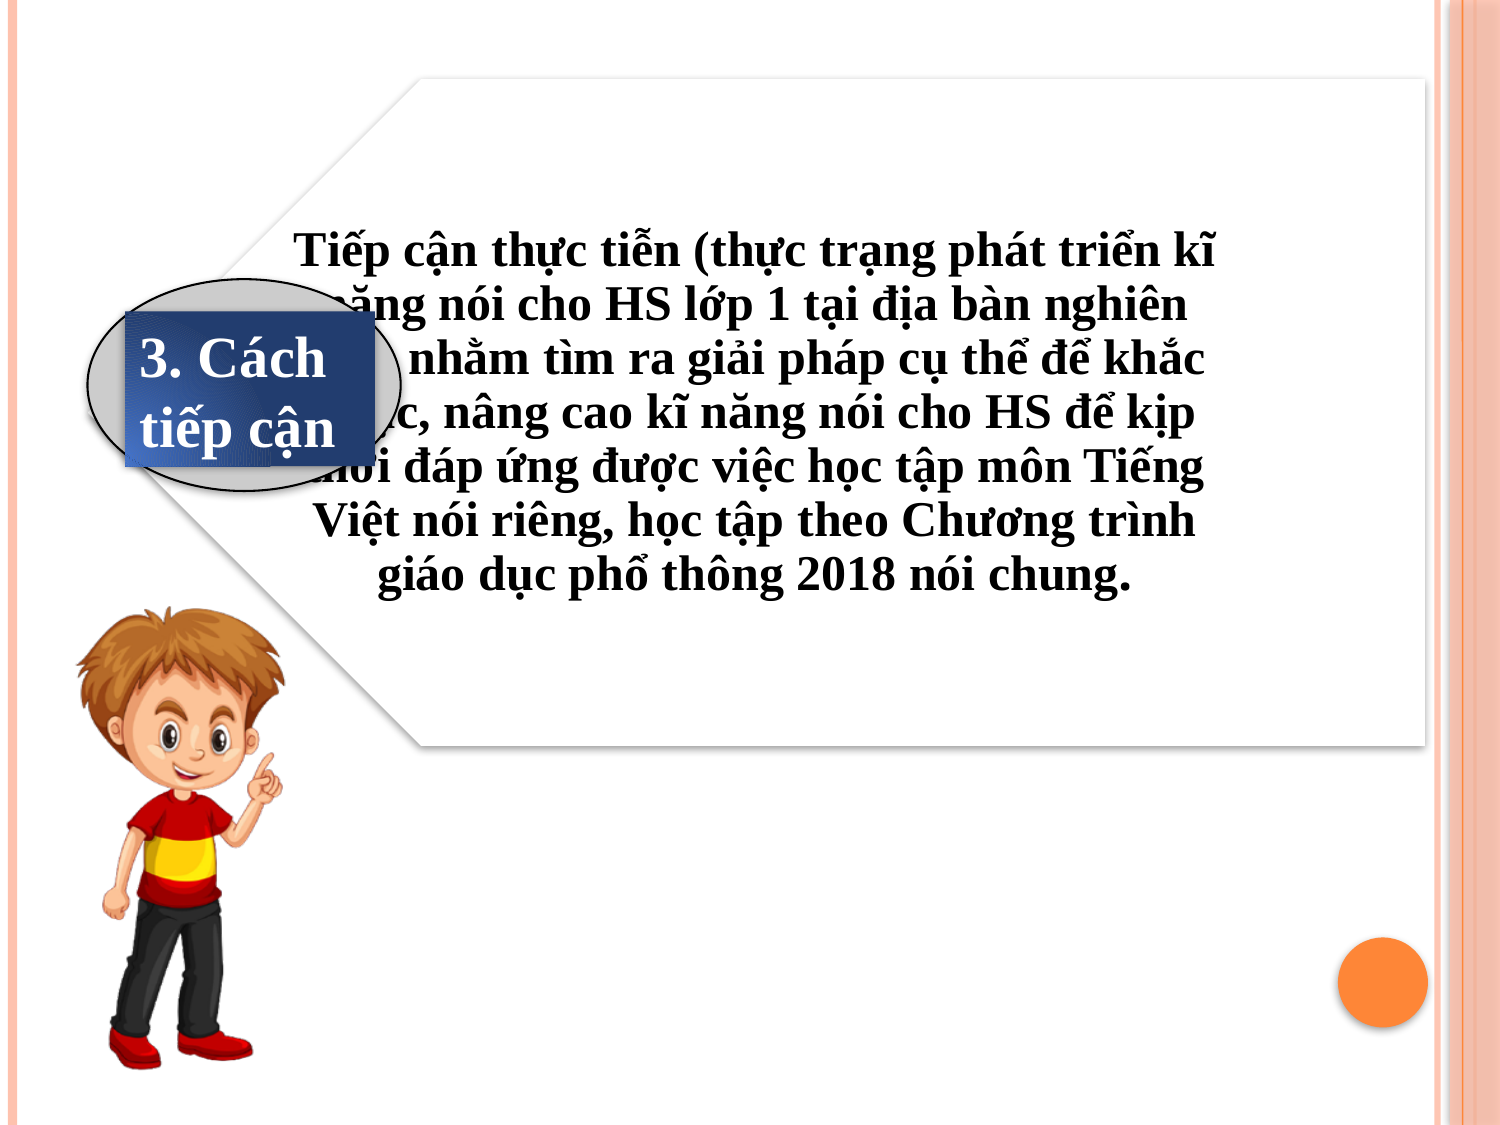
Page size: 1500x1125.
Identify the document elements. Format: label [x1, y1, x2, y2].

picture [34, 606, 326, 1107]
text_box [86, 78, 1426, 747]
